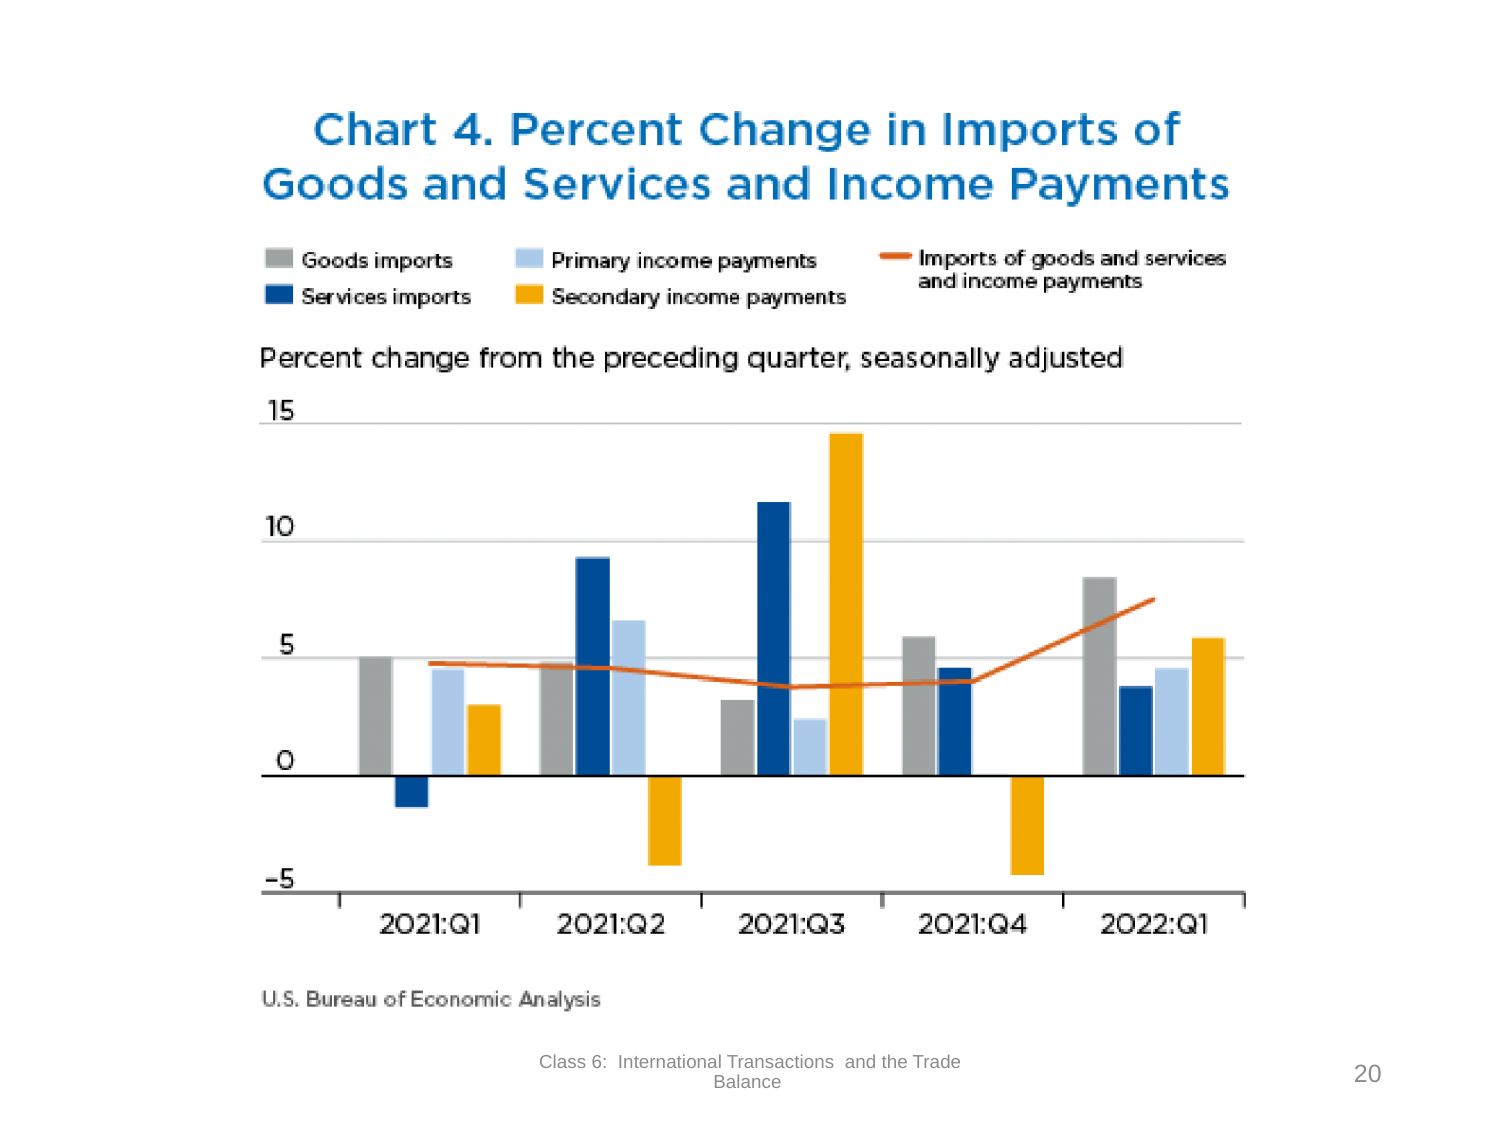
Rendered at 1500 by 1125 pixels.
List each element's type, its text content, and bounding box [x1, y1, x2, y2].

picture [243, 105, 1257, 1020]
slide_number 20 [1059, 1042, 1398, 1103]
footer Class 6: International Transactions and the Trade Balance [496, 1042, 1004, 1103]
